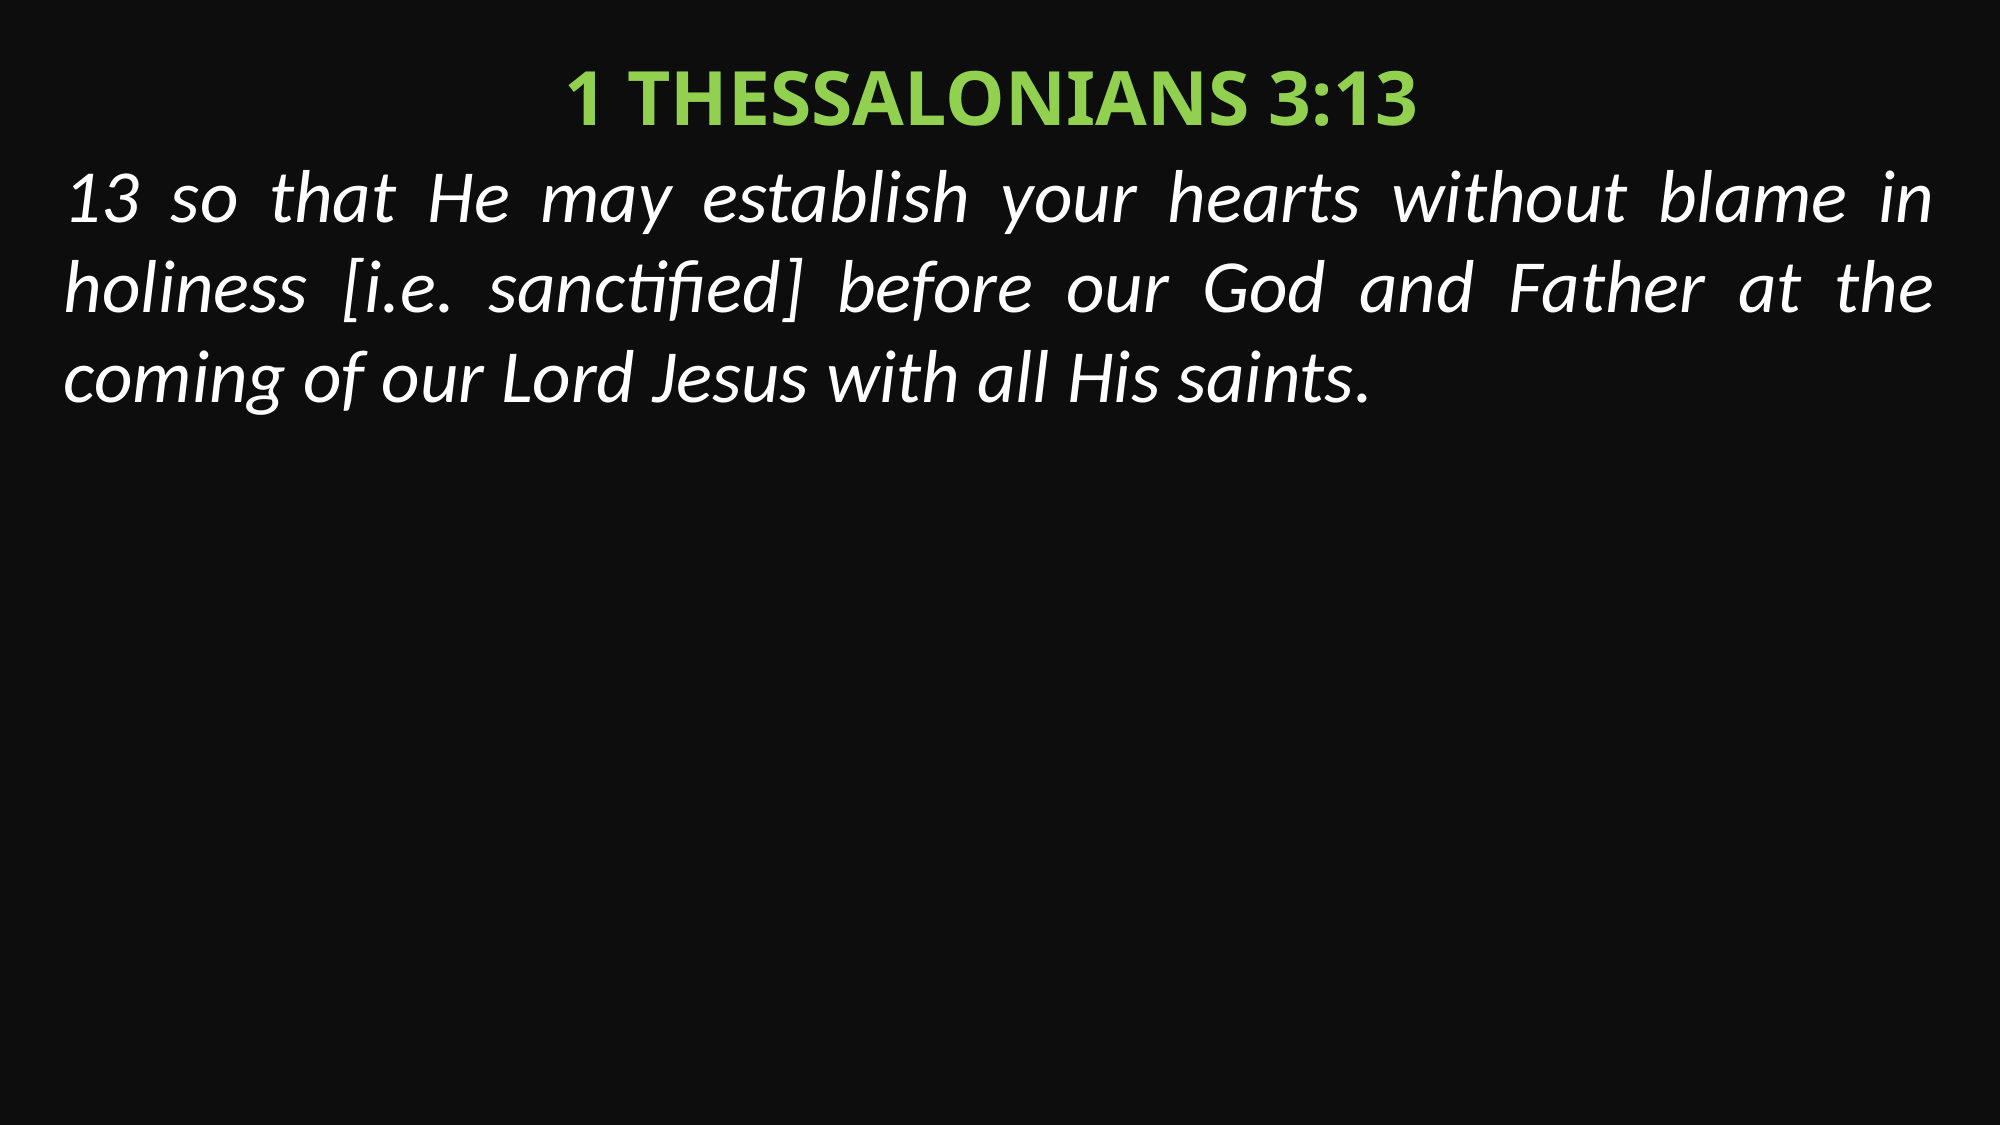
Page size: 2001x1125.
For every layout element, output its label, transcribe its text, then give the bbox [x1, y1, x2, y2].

subtitle 1 Thessalonians 3:13 [34, 42, 1951, 184]
text_box 13 so that He may establish your hearts without blame in holiness [i.e. sanctified] before our God and Father at the coming of our Lord Jesus with all His saints. [49, 139, 1951, 425]
